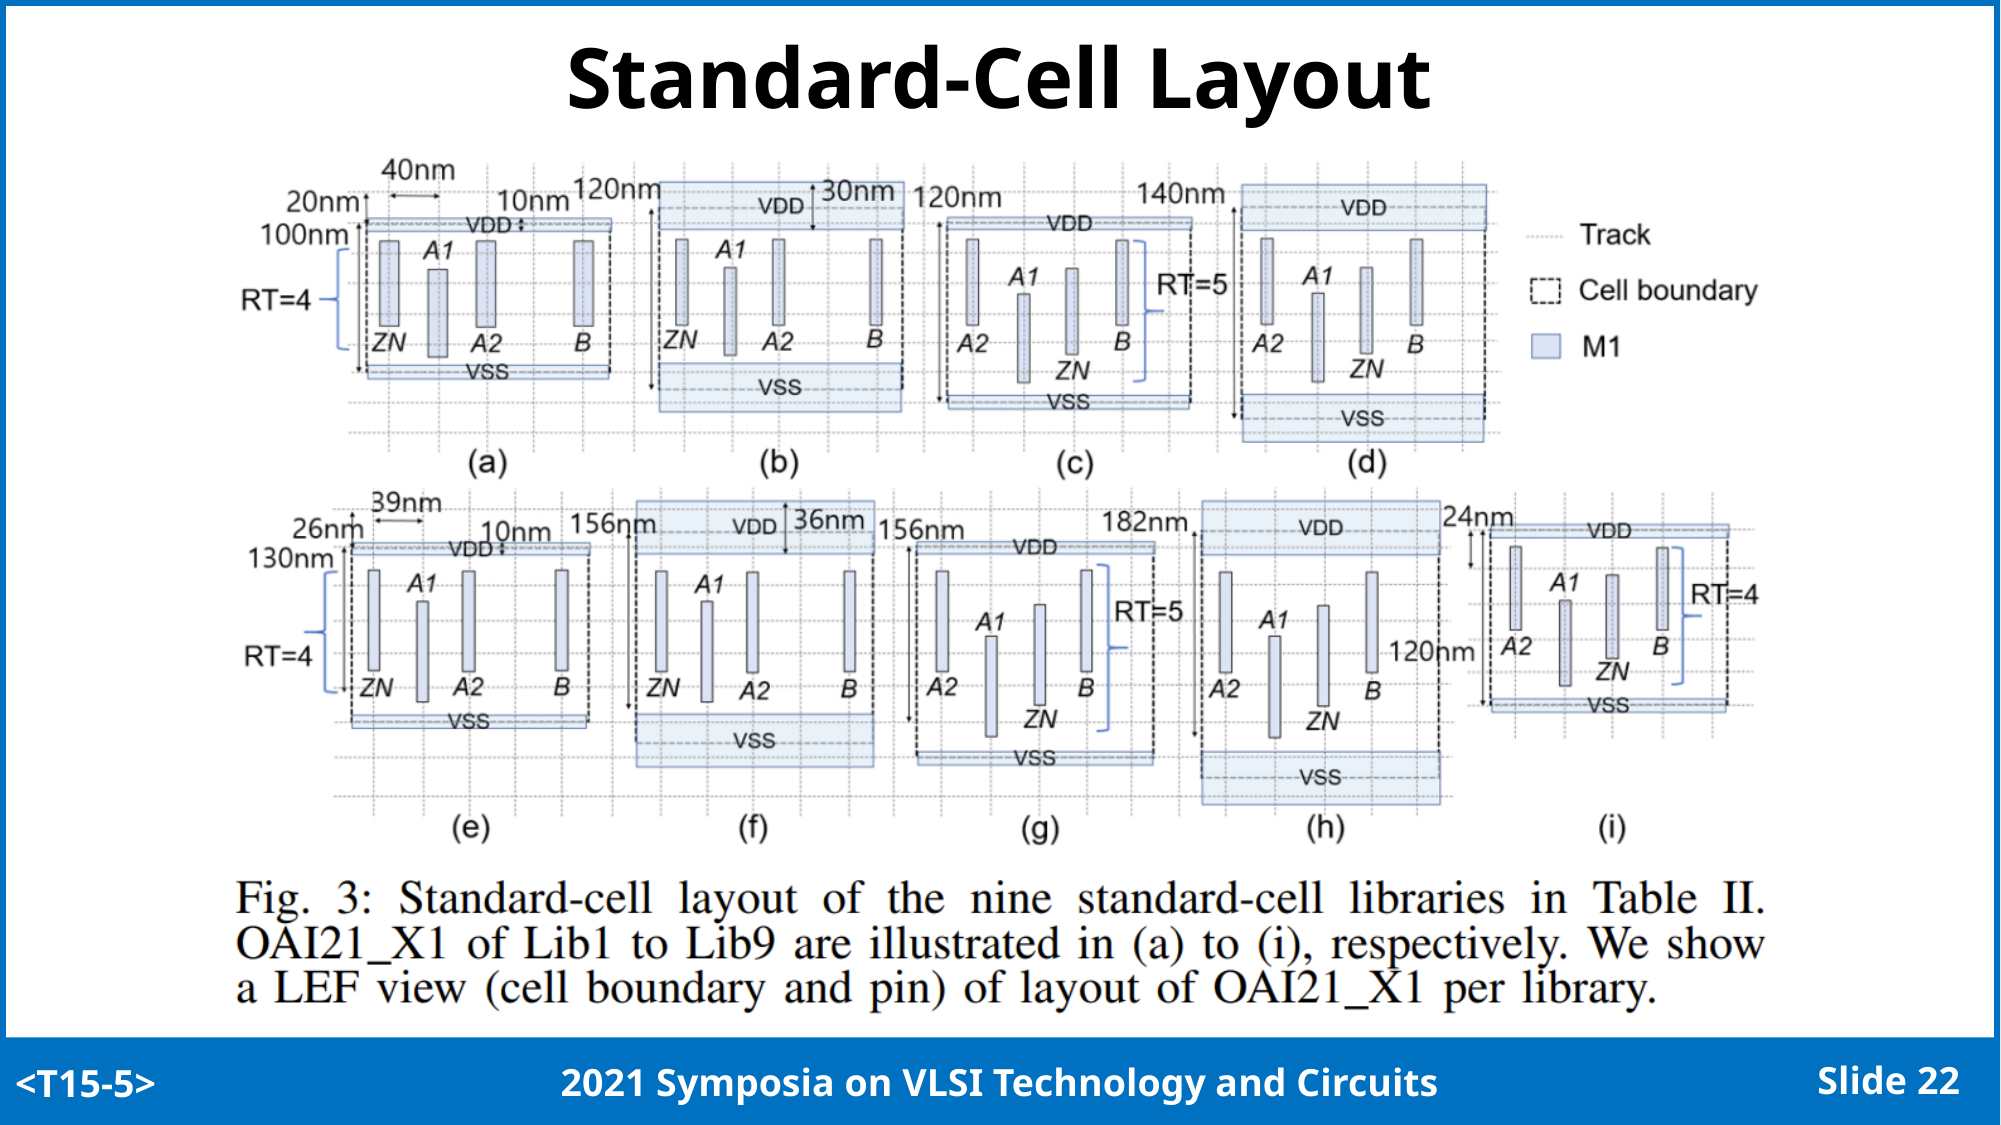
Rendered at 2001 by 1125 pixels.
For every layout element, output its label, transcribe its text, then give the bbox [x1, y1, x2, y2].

title Standard-Cell Layout [33, 24, 1967, 125]
slide_number Slide 21 [1441, 1052, 1975, 1113]
slide_number <T15-5> [0, 1052, 625, 1113]
picture [209, 148, 1791, 1024]
